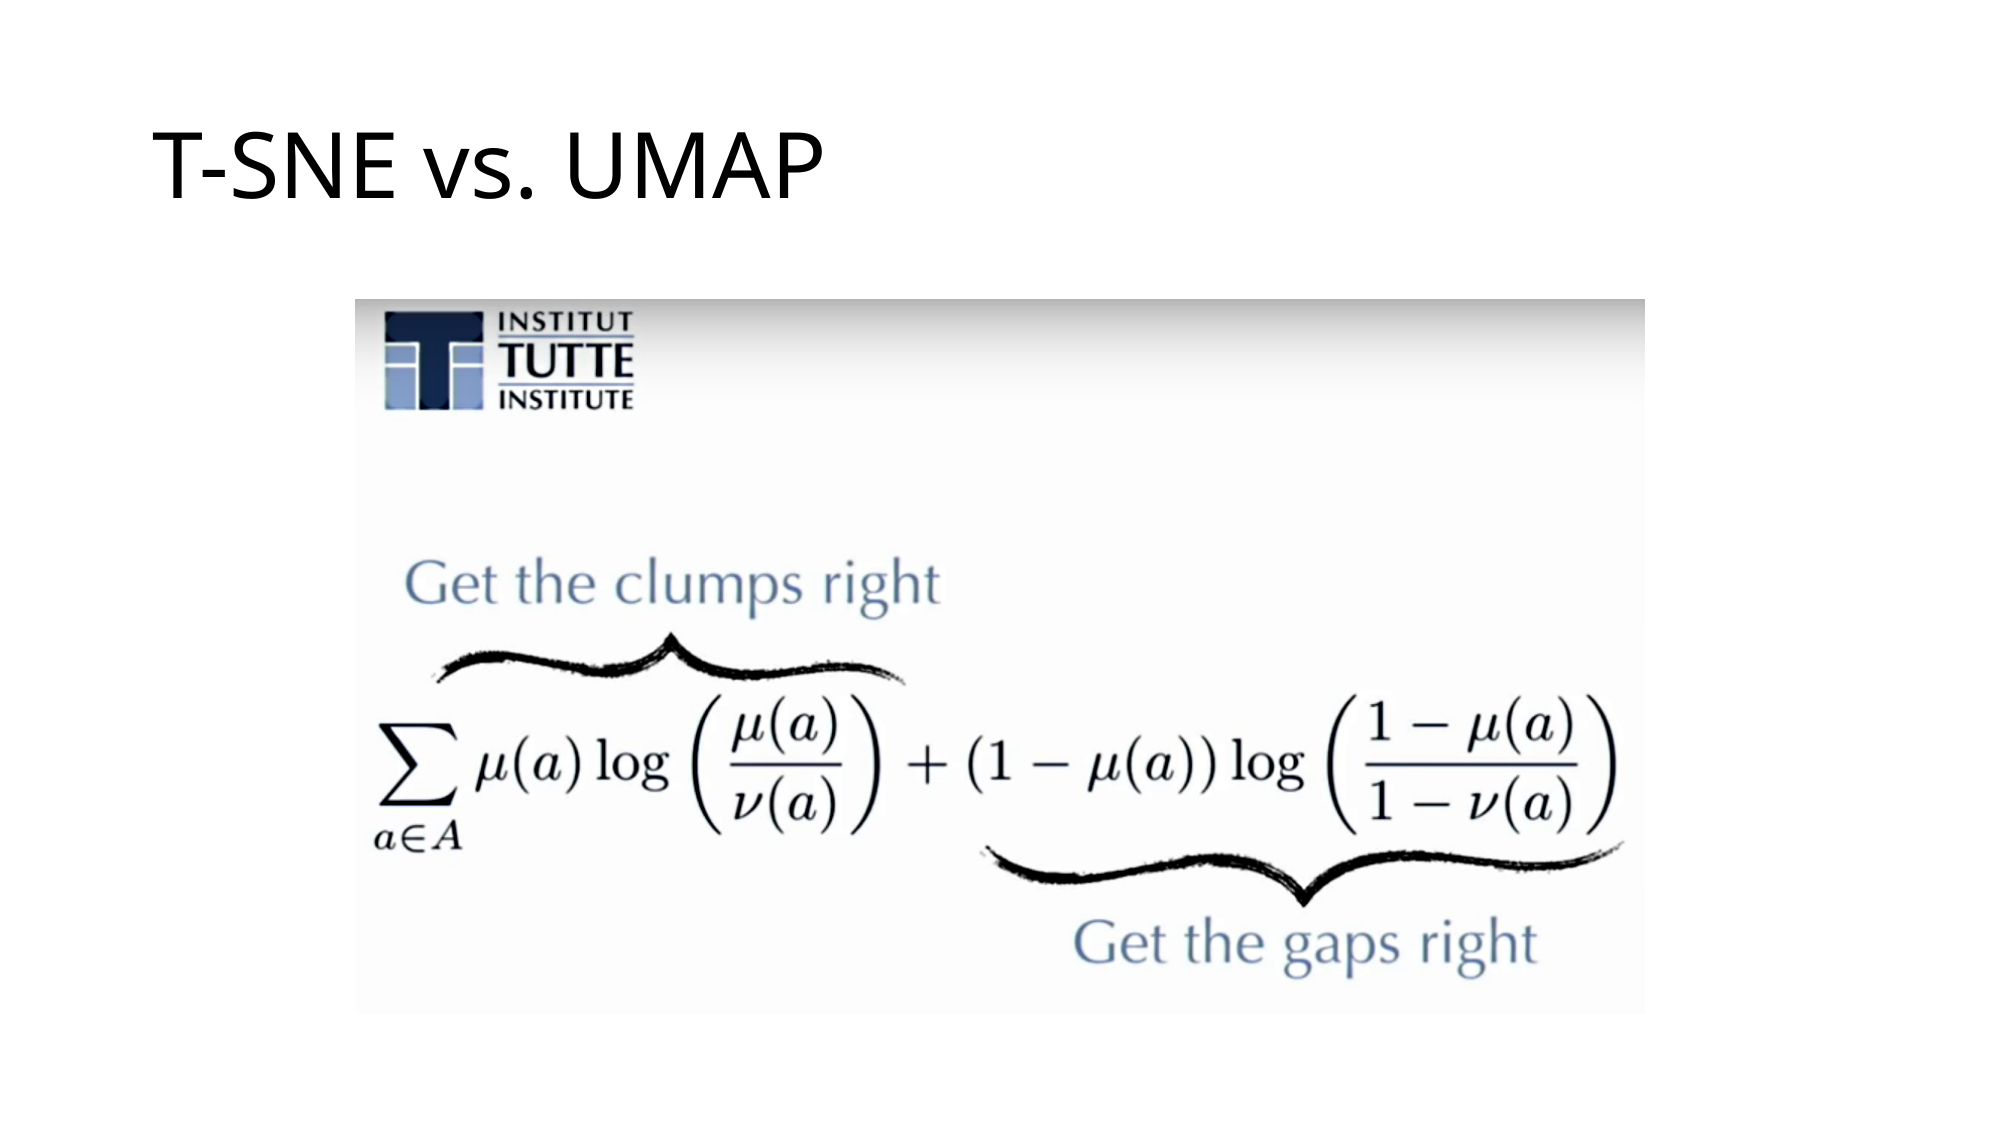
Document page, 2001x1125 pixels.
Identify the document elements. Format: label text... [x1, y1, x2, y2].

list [355, 299, 1645, 1014]
title T-SNE vs. UMAP [137, 59, 1863, 278]
